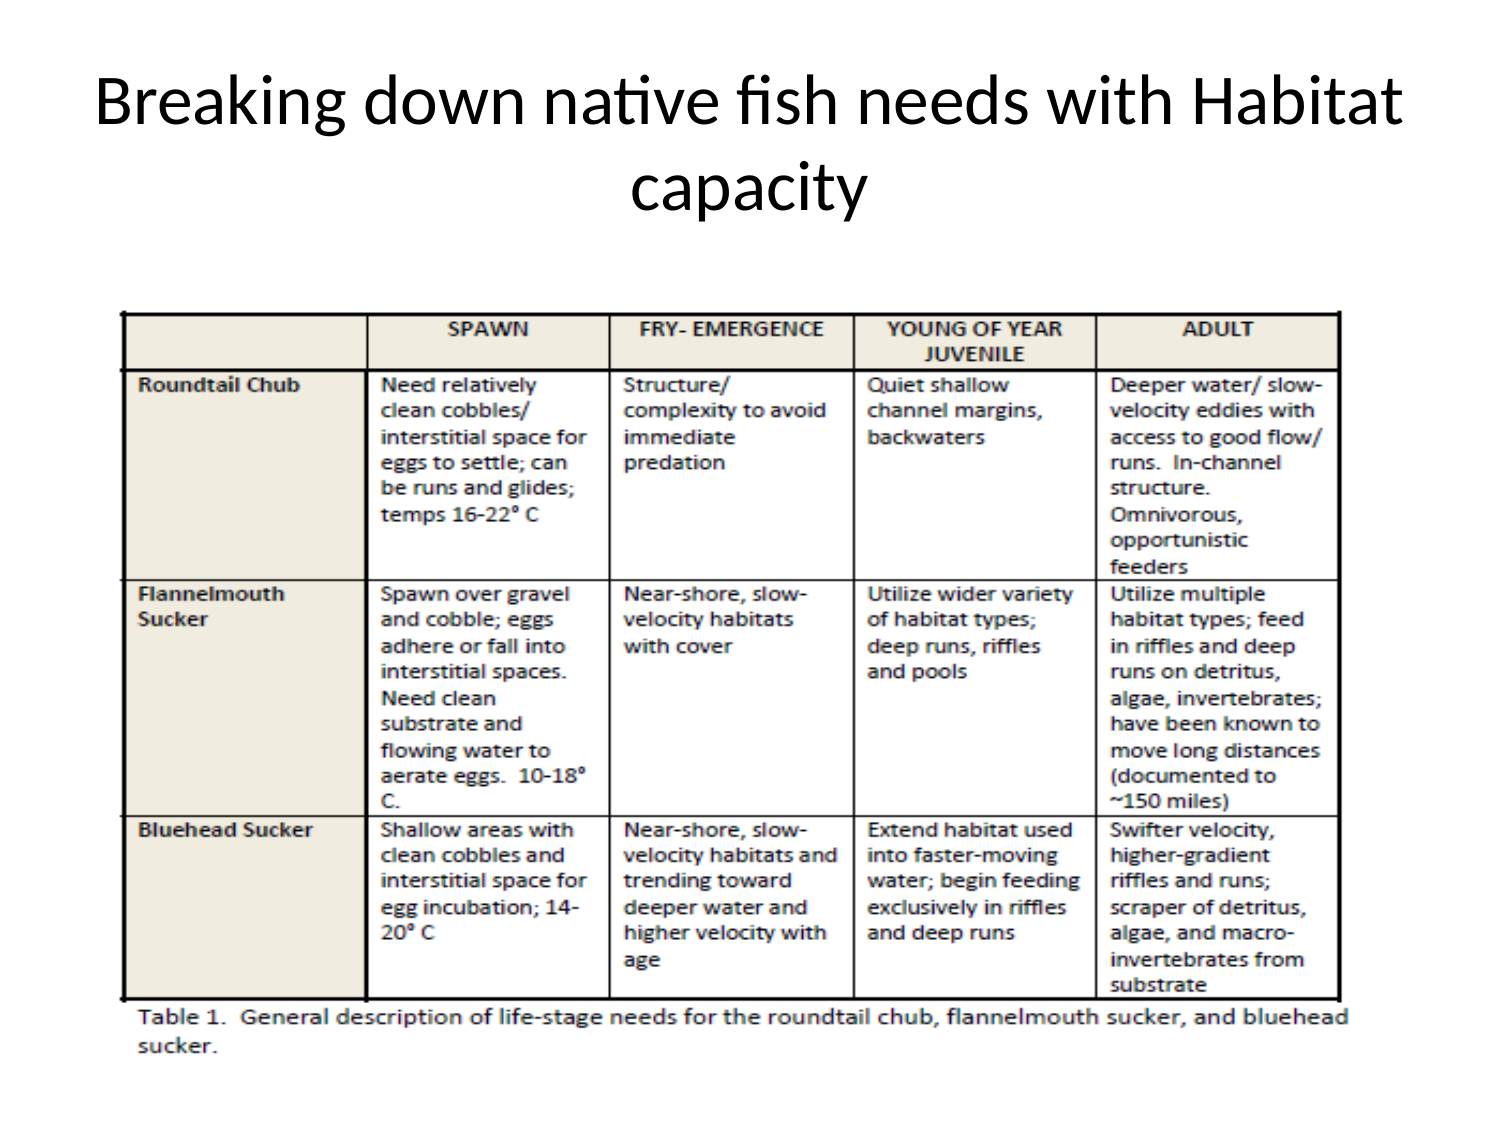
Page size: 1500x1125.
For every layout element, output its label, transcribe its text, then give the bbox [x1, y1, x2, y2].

title Breaking down native fish needs with Habitat capacity [75, 45, 1425, 233]
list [99, 295, 1401, 1076]
